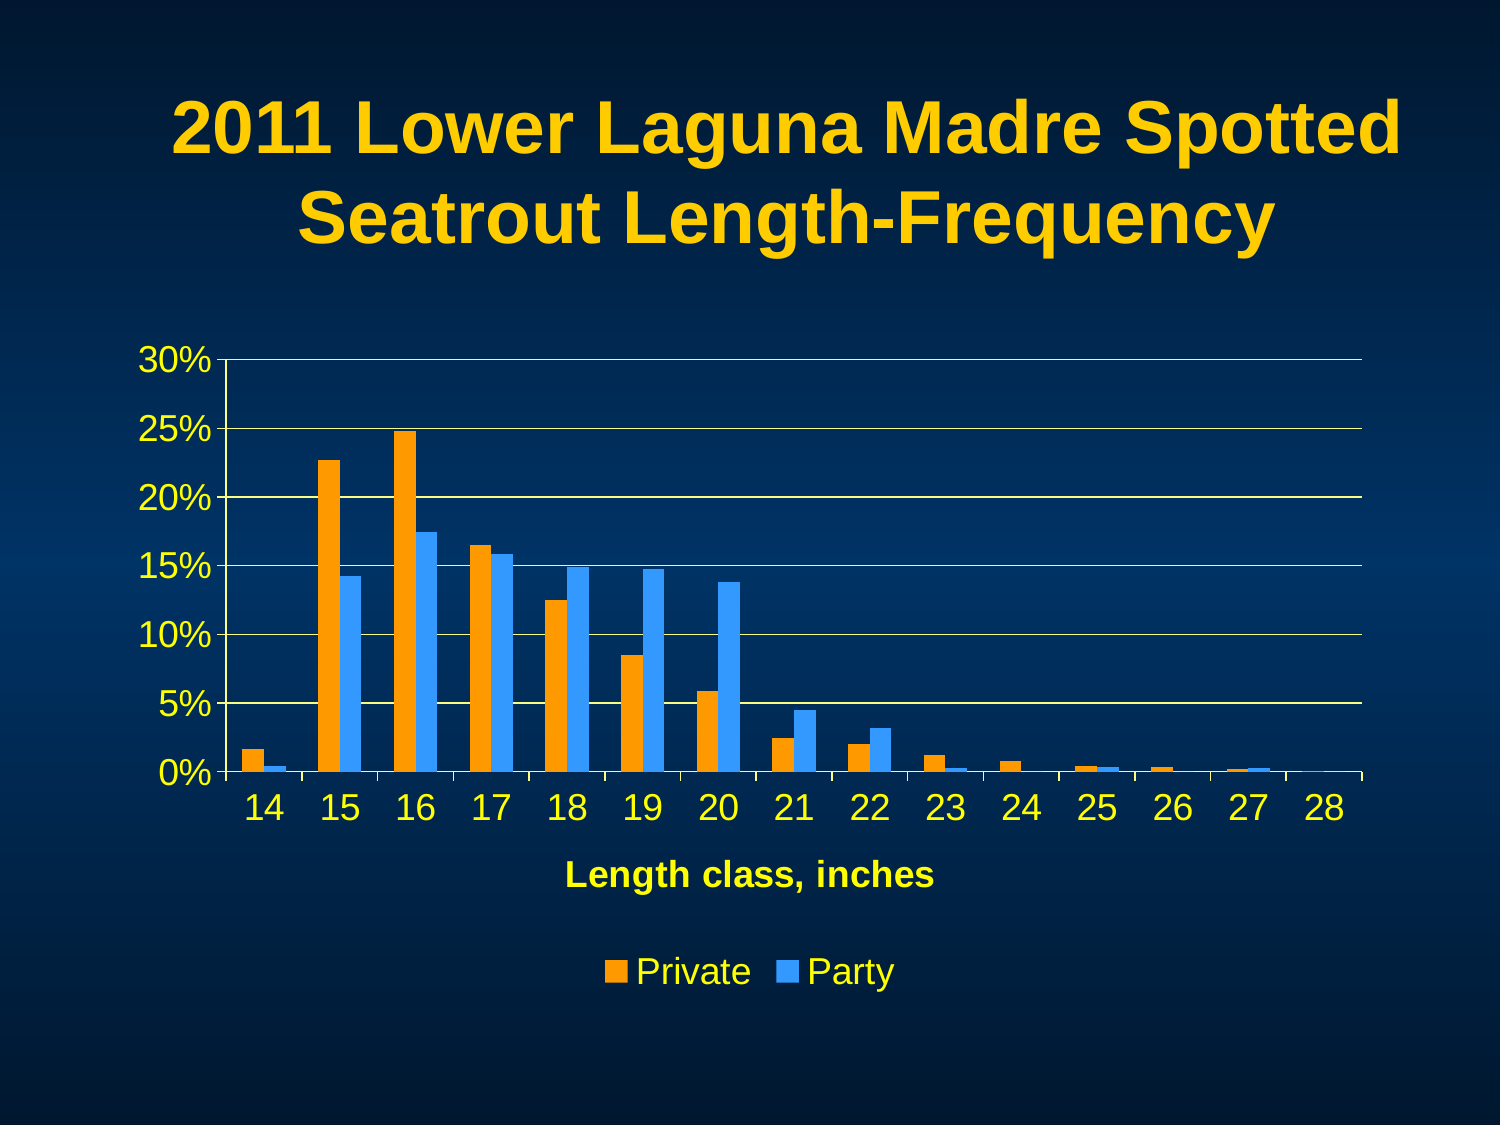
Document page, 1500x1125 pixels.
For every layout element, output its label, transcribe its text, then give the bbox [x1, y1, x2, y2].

chart [112, 324, 1388, 1001]
title 2011 Lower Laguna Madre Spotted Seatrout Length-Frequency [112, 74, 1463, 263]
